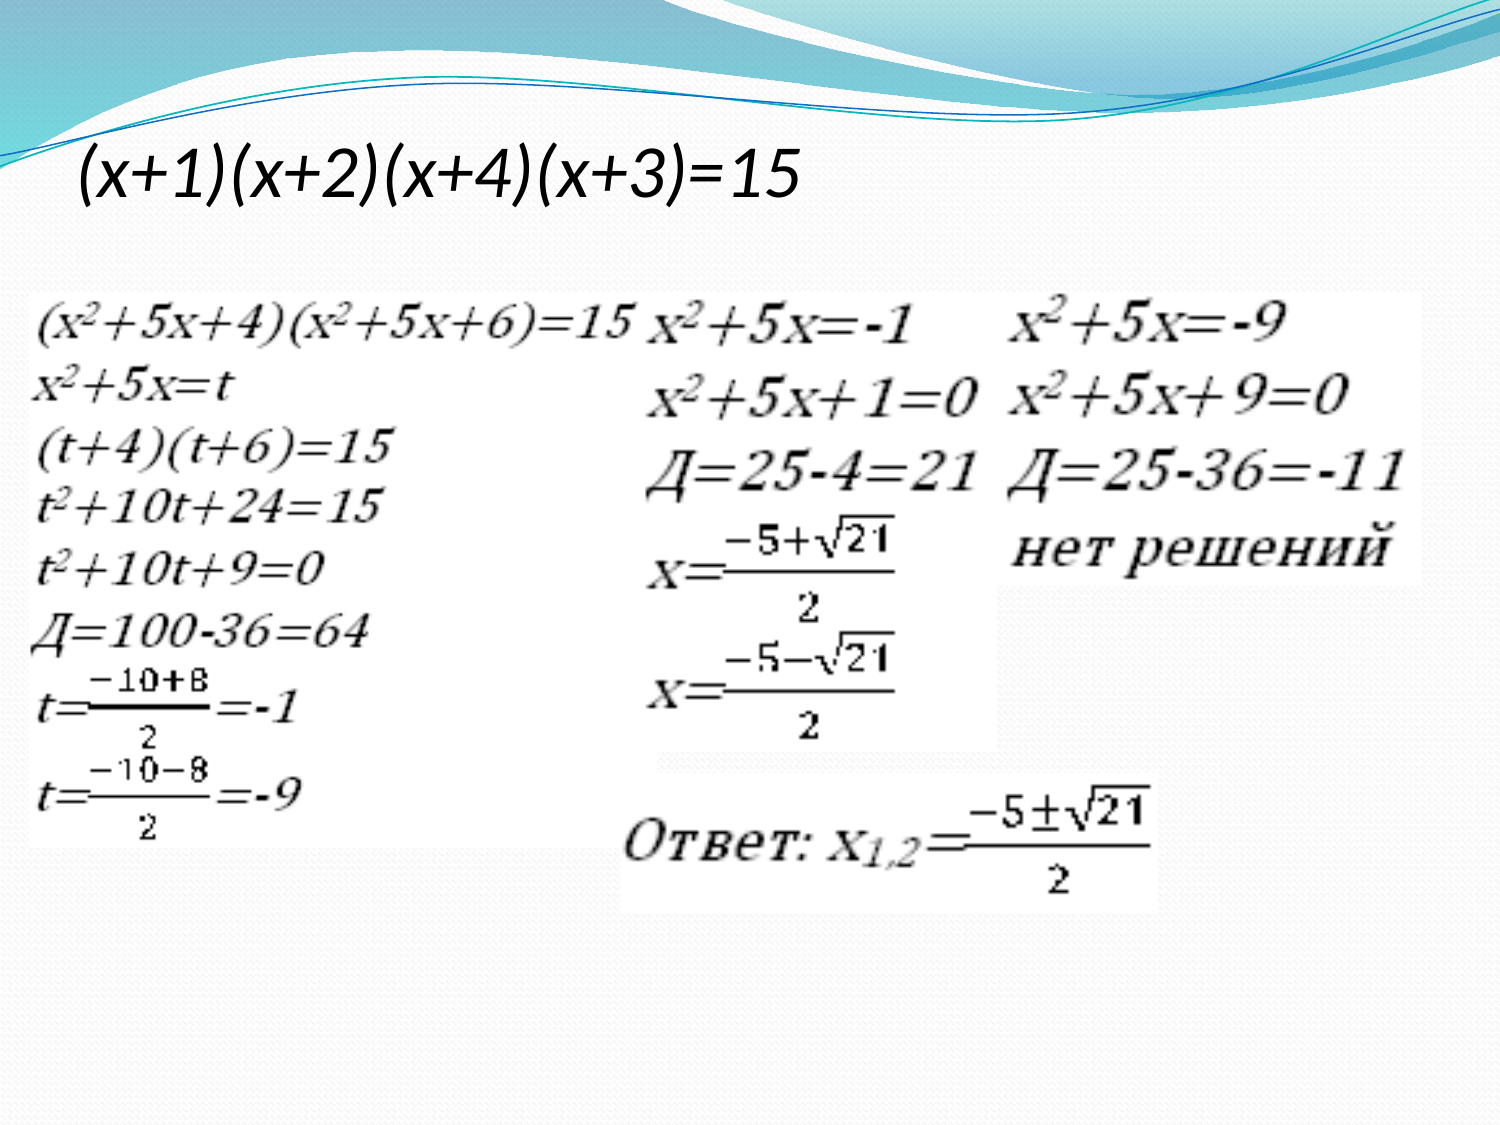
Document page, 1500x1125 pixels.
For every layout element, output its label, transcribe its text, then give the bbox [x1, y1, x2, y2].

picture [620, 773, 1158, 915]
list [641, 292, 997, 752]
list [29, 292, 657, 848]
picture [995, 292, 1422, 587]
title (x+1)(x+2)(x+4)(x+3)=15 [75, 115, 1425, 296]
